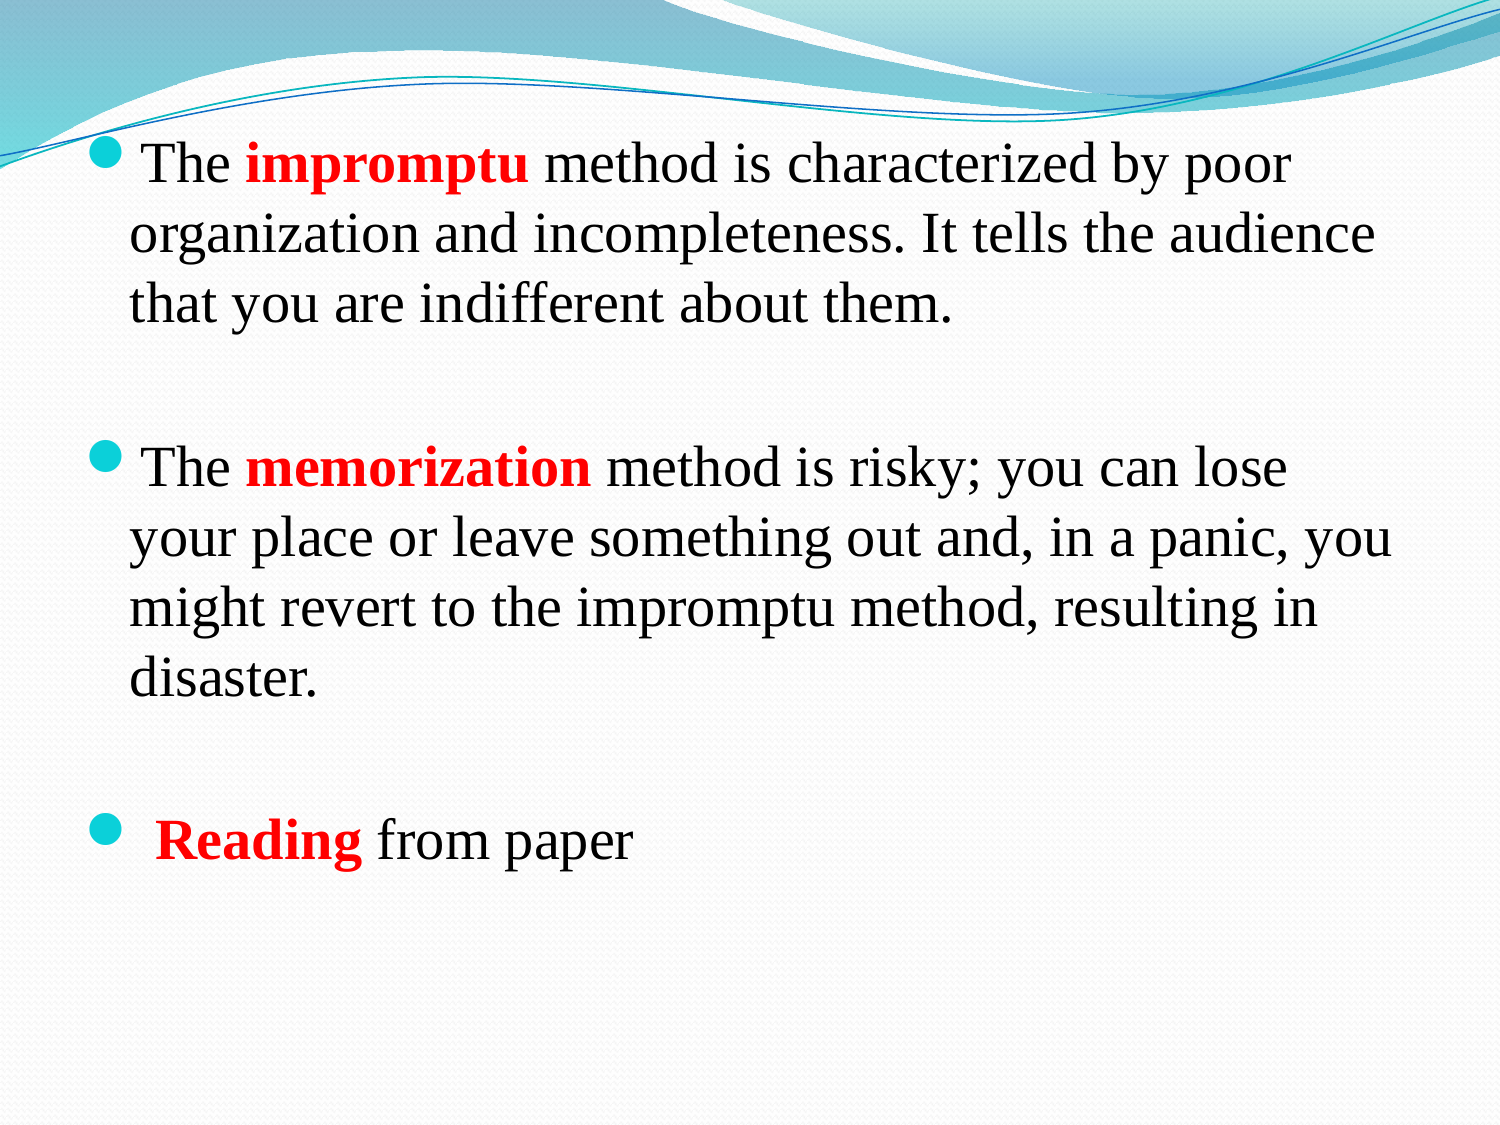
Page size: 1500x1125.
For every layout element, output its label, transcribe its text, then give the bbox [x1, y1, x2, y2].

list The impromptu method is characterized by poor organization and incompleteness. It tells the audience that you are indifferent about them. The memorization method is risky; you can lose your place or leave something out and, in a panic, you might revert to the impromptu method, resulting in disaster. Reading from paper [70, 117, 1425, 1038]
